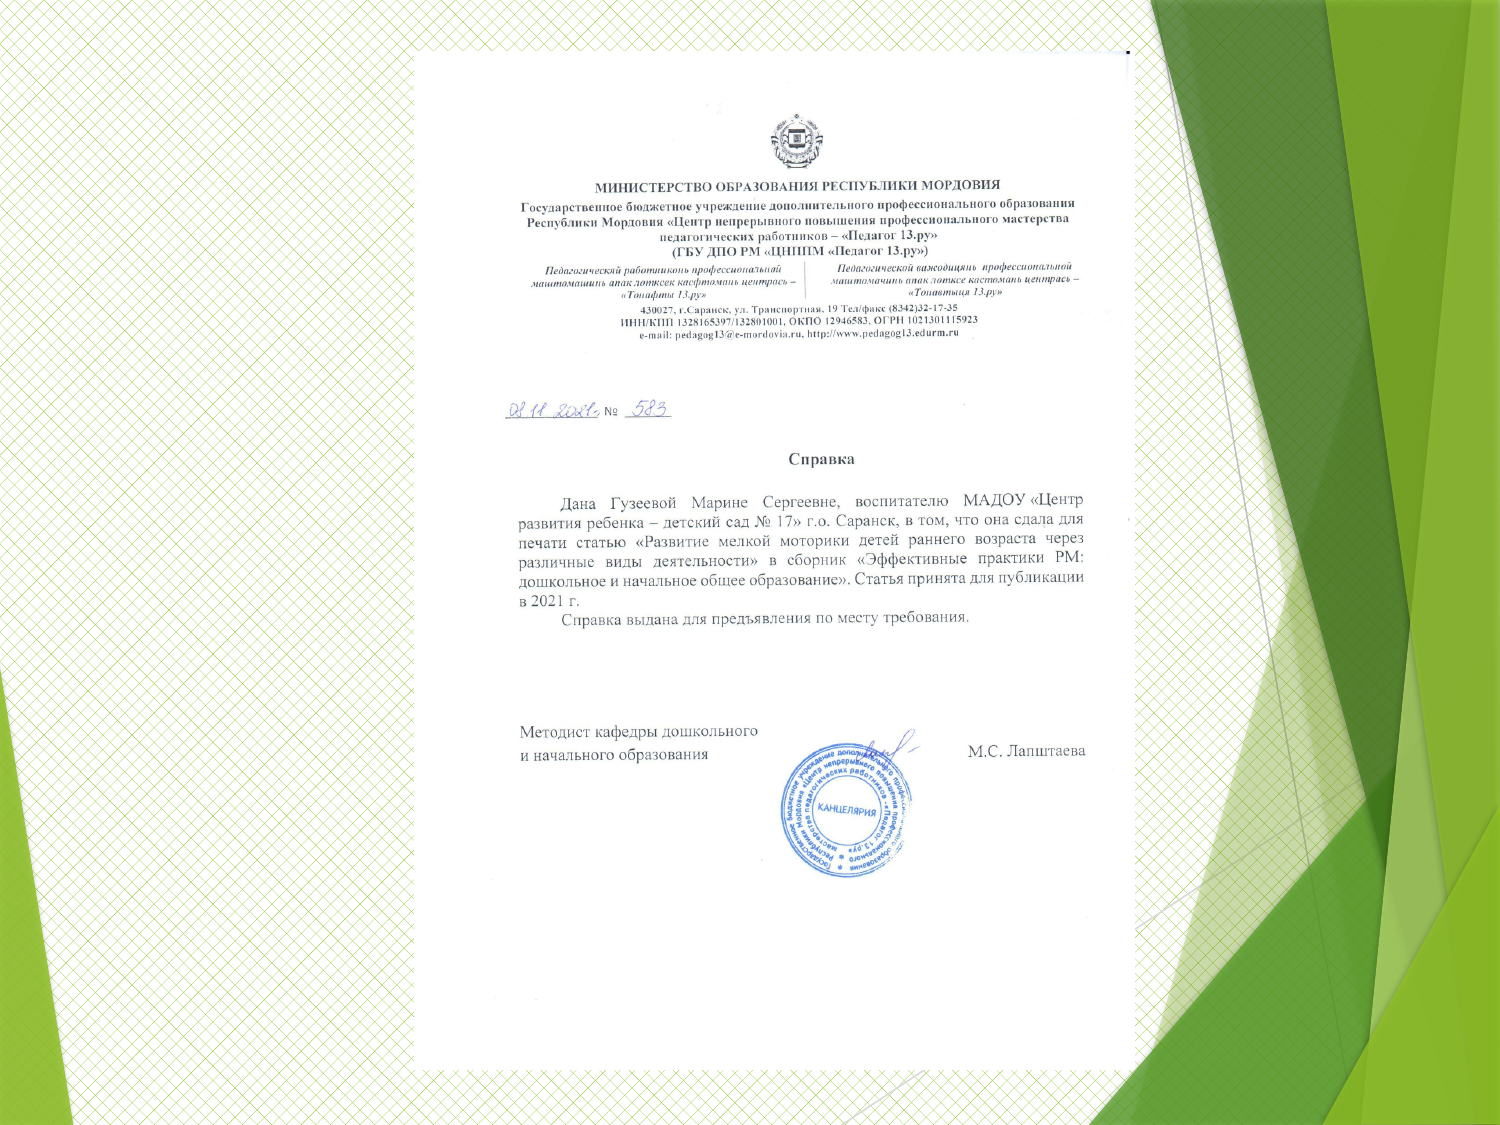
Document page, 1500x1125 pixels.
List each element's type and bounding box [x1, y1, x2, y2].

picture [413, 50, 1136, 1071]
